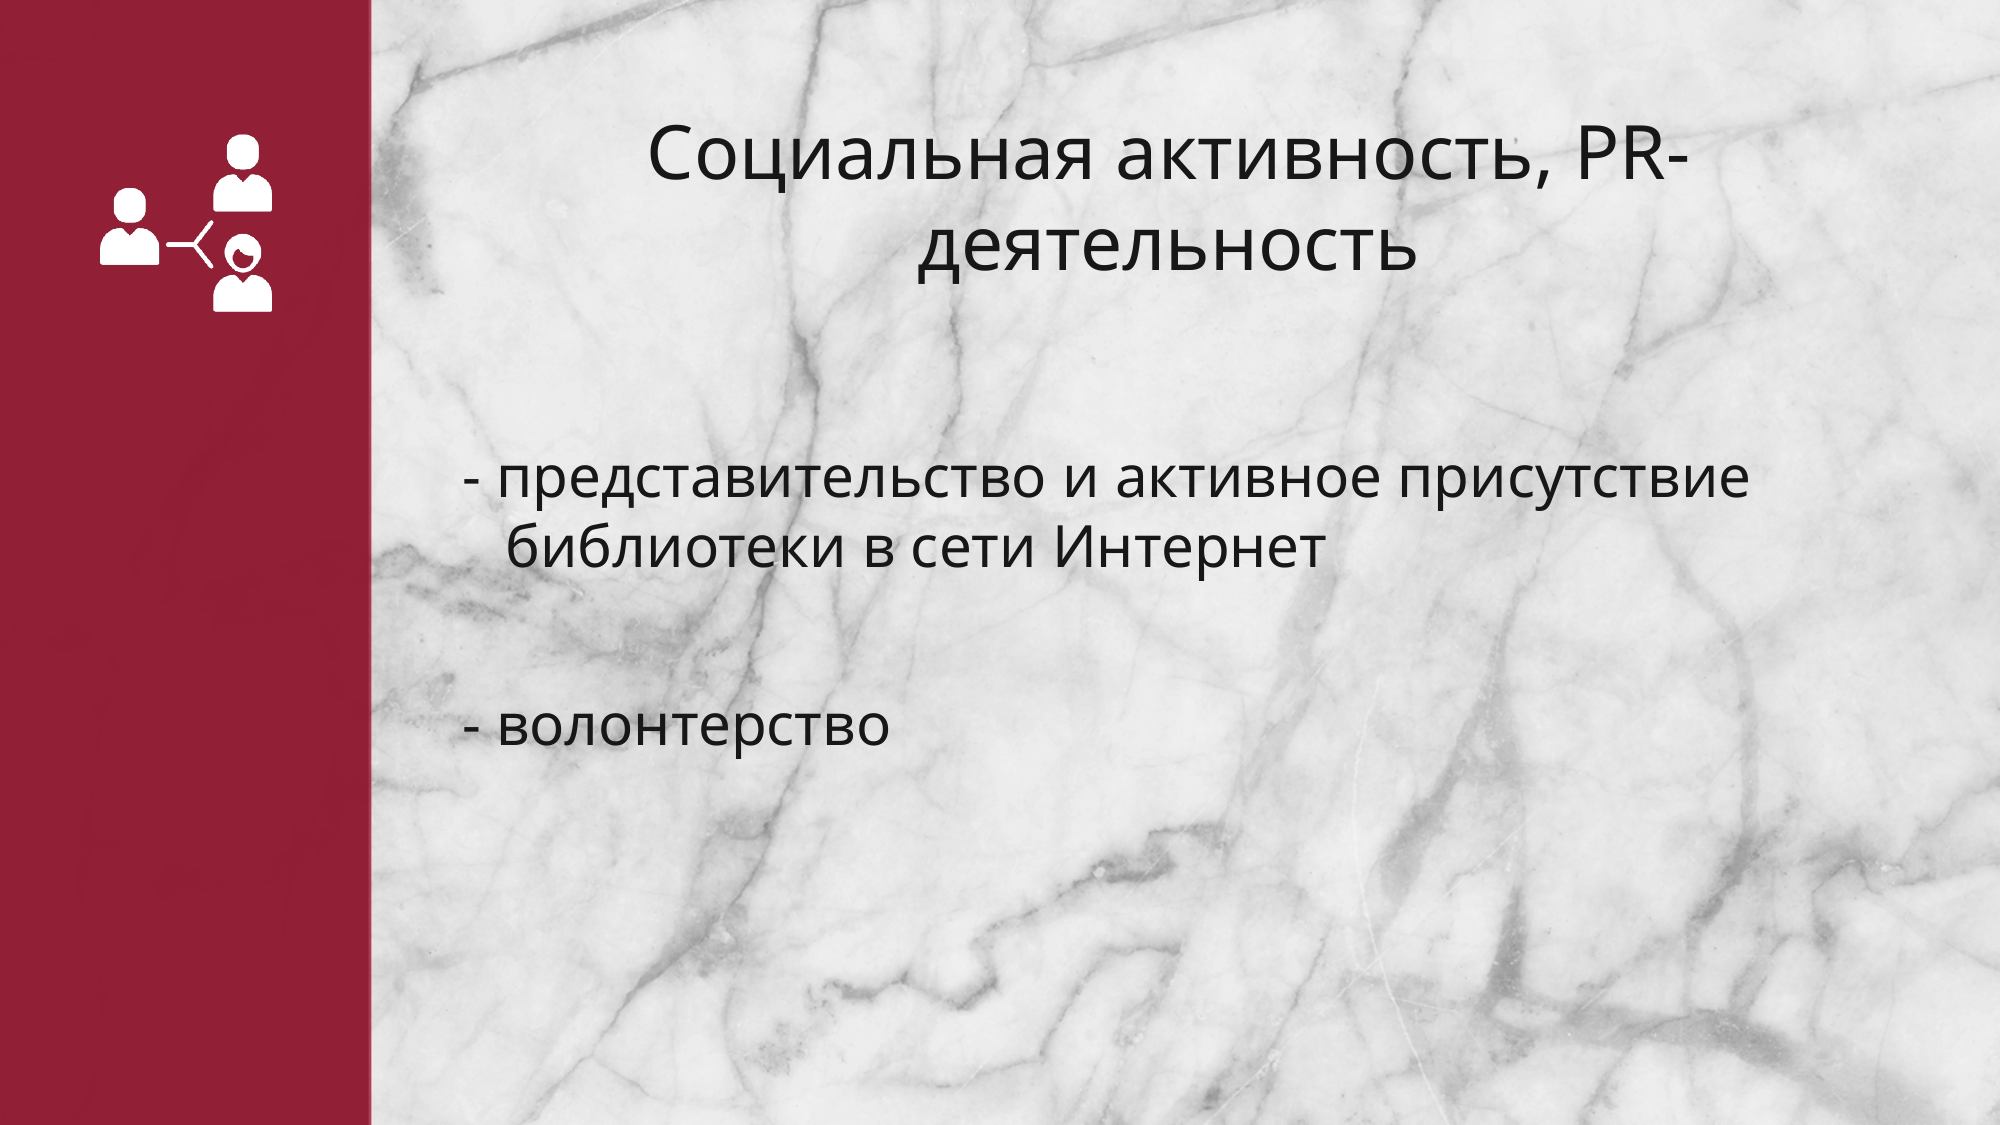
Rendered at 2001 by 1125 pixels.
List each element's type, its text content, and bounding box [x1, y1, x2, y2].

text_box - представительство и активное присутствие библиотеки в сети Интернет [447, 431, 1941, 587]
text_box - волонтерство [447, 679, 1696, 765]
text_box Социальная активность, PR-деятельность [447, 97, 1891, 293]
picture [372, 0, 2000, 1125]
text_box [0, 0, 372, 1125]
picture [99, 134, 272, 312]
